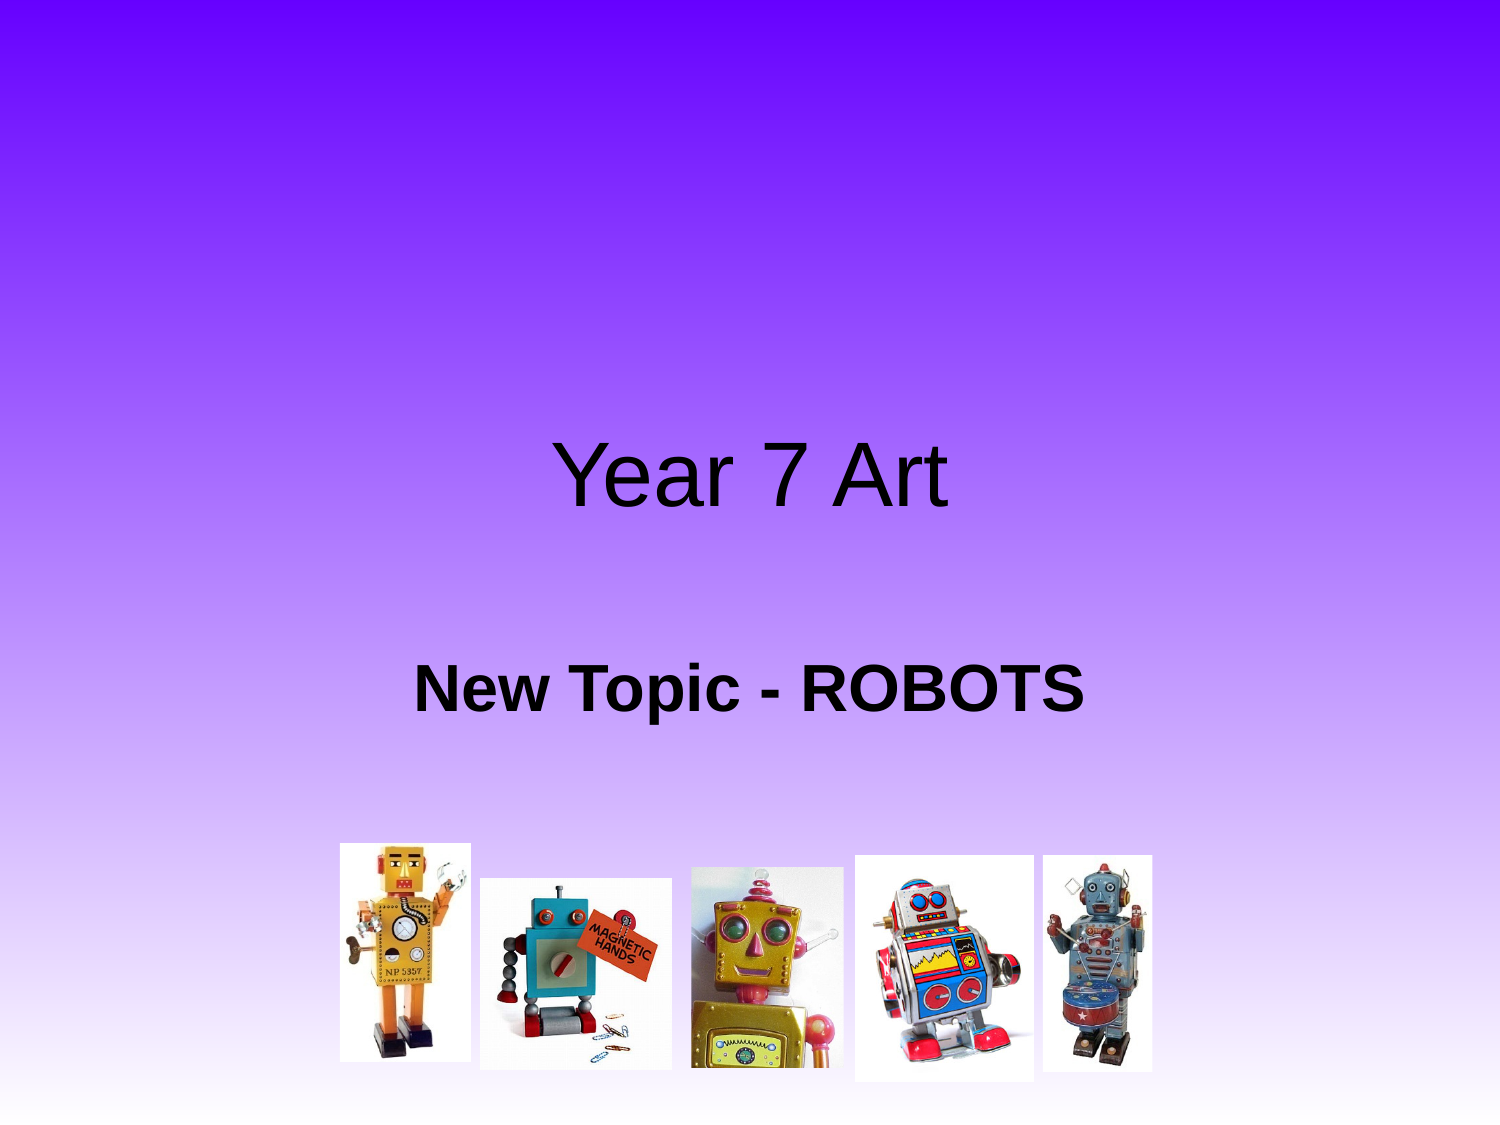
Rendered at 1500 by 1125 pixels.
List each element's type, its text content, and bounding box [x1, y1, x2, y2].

title Year 7 Art [112, 349, 1388, 591]
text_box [339, 843, 1153, 1082]
subtitle New Topic - ROBOTS [224, 637, 1276, 926]
